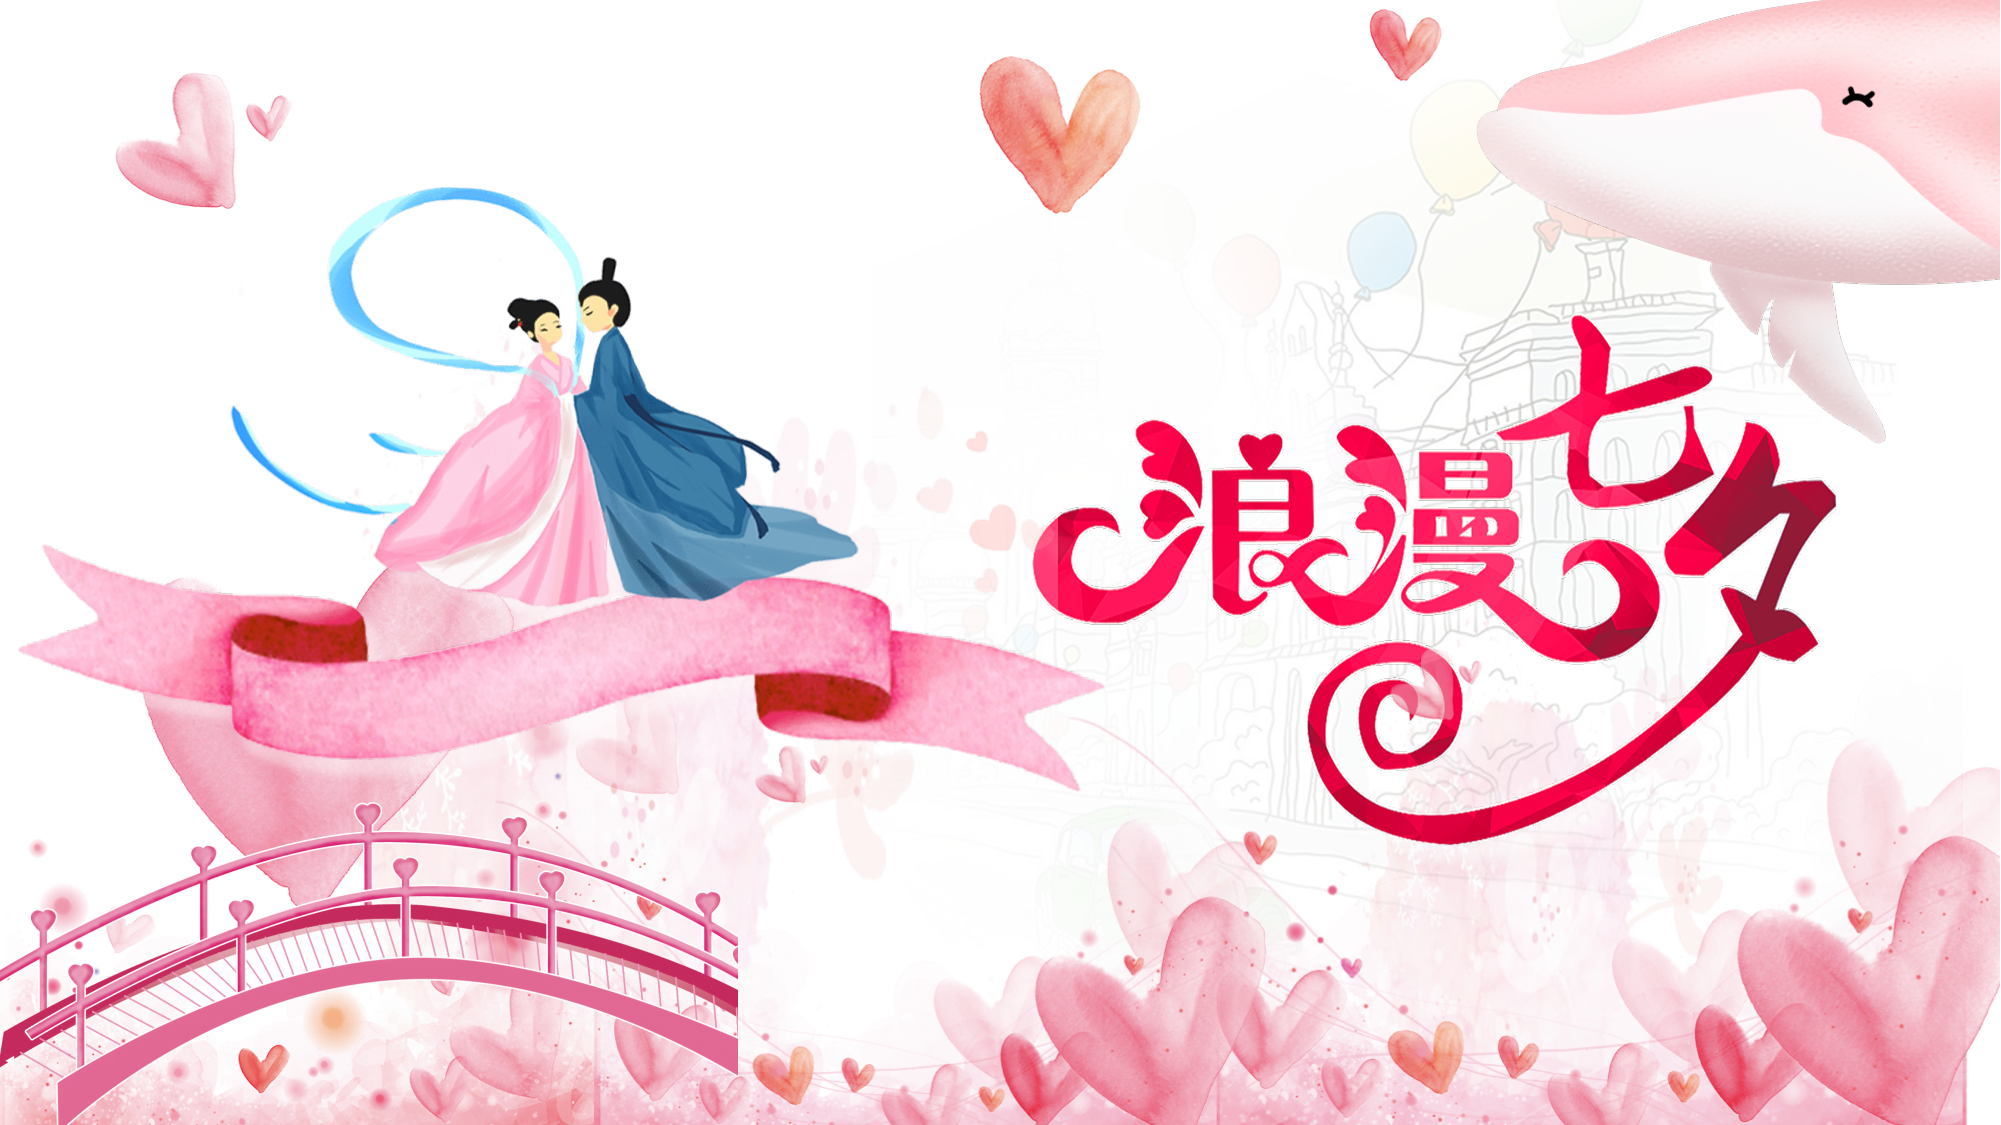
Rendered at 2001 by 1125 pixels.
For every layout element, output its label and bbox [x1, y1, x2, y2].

picture [0, 0, 2000, 1125]
text_box [738, 411, 2000, 1125]
